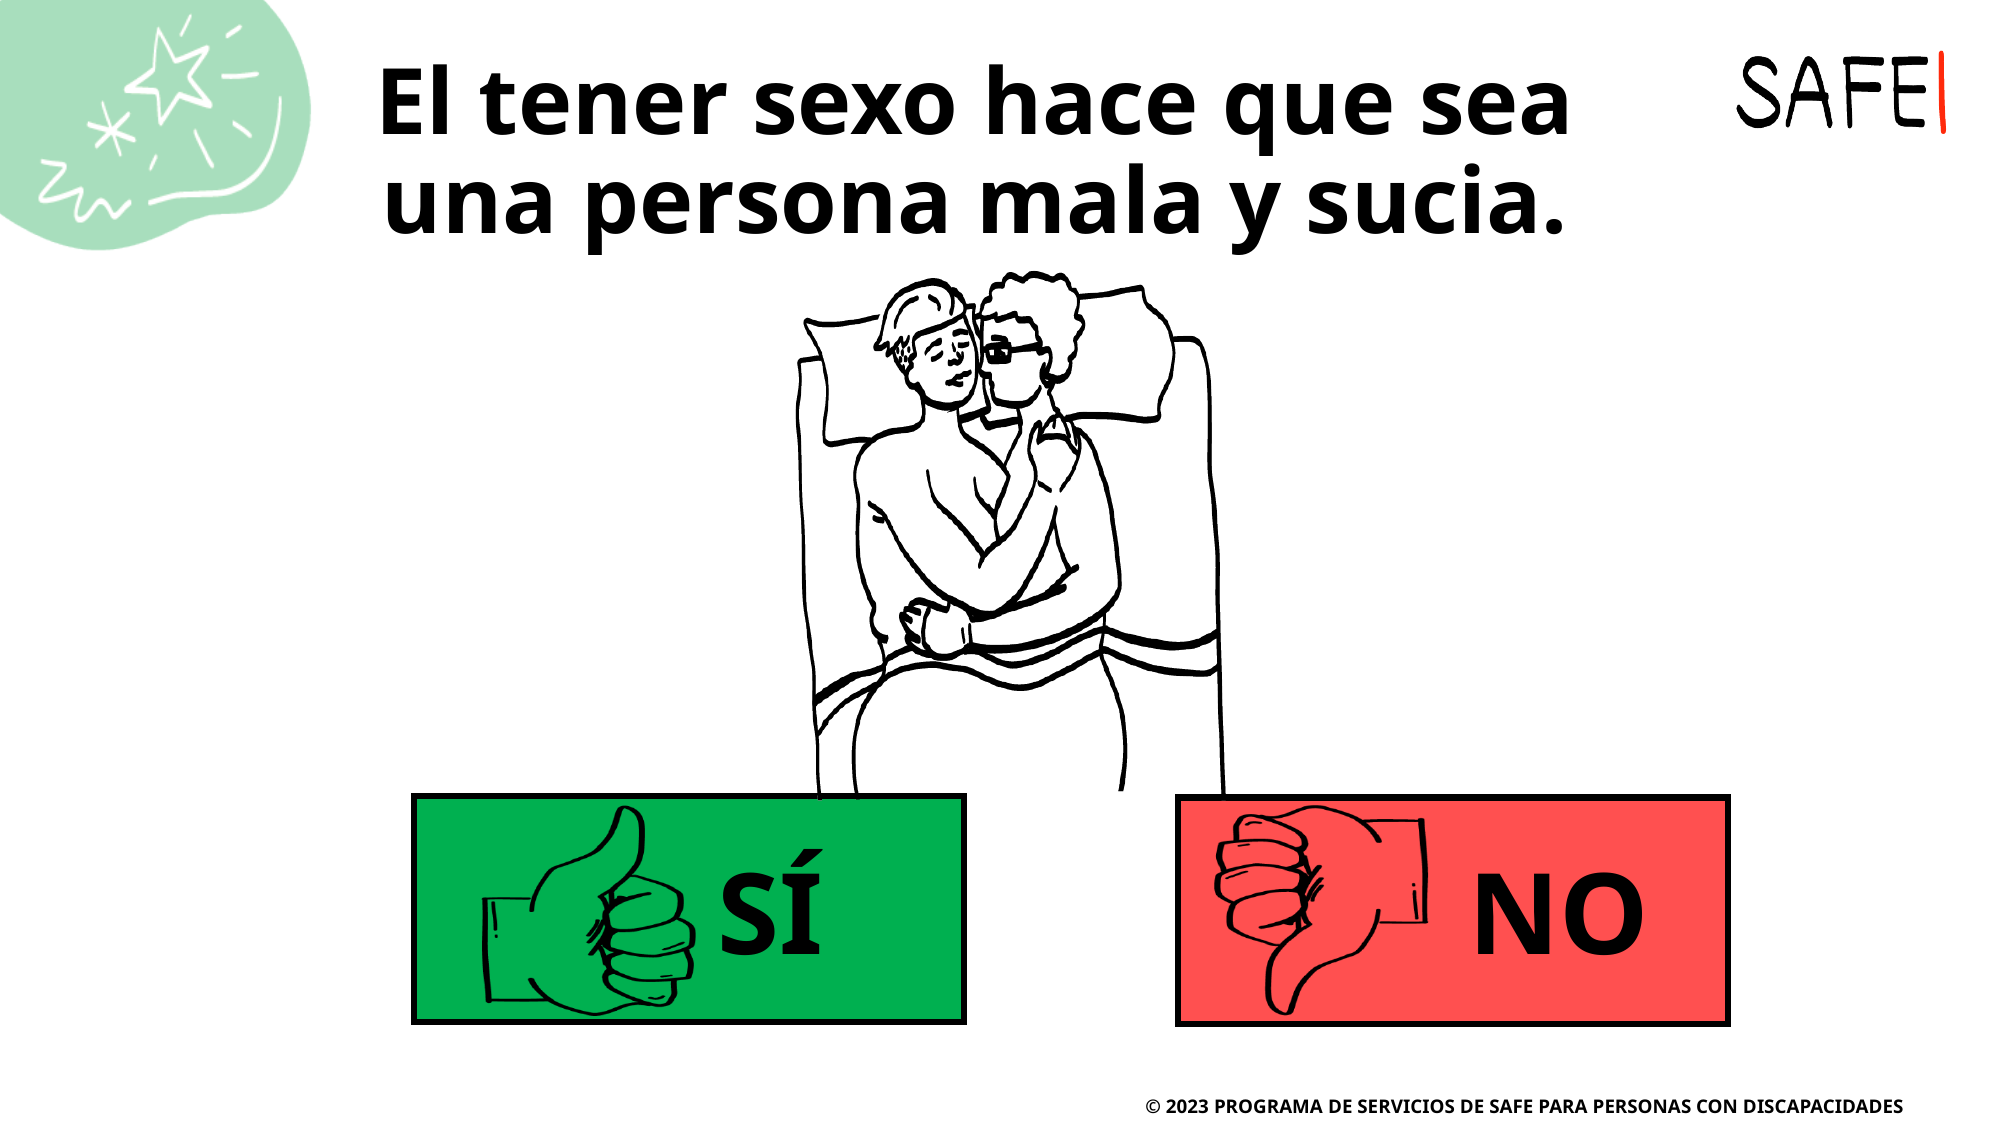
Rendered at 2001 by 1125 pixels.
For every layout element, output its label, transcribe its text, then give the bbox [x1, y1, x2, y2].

picture [1727, 47, 1953, 137]
title El tener sexo hace que sea una persona mala y sucia. [331, 45, 1621, 263]
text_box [414, 795, 1729, 1024]
text_box © 2023 Programa de Servicios de SAFE para Personas con Discapacidades [1048, 1095, 2000, 1117]
picture [753, 233, 1266, 909]
picture [0, 0, 331, 263]
